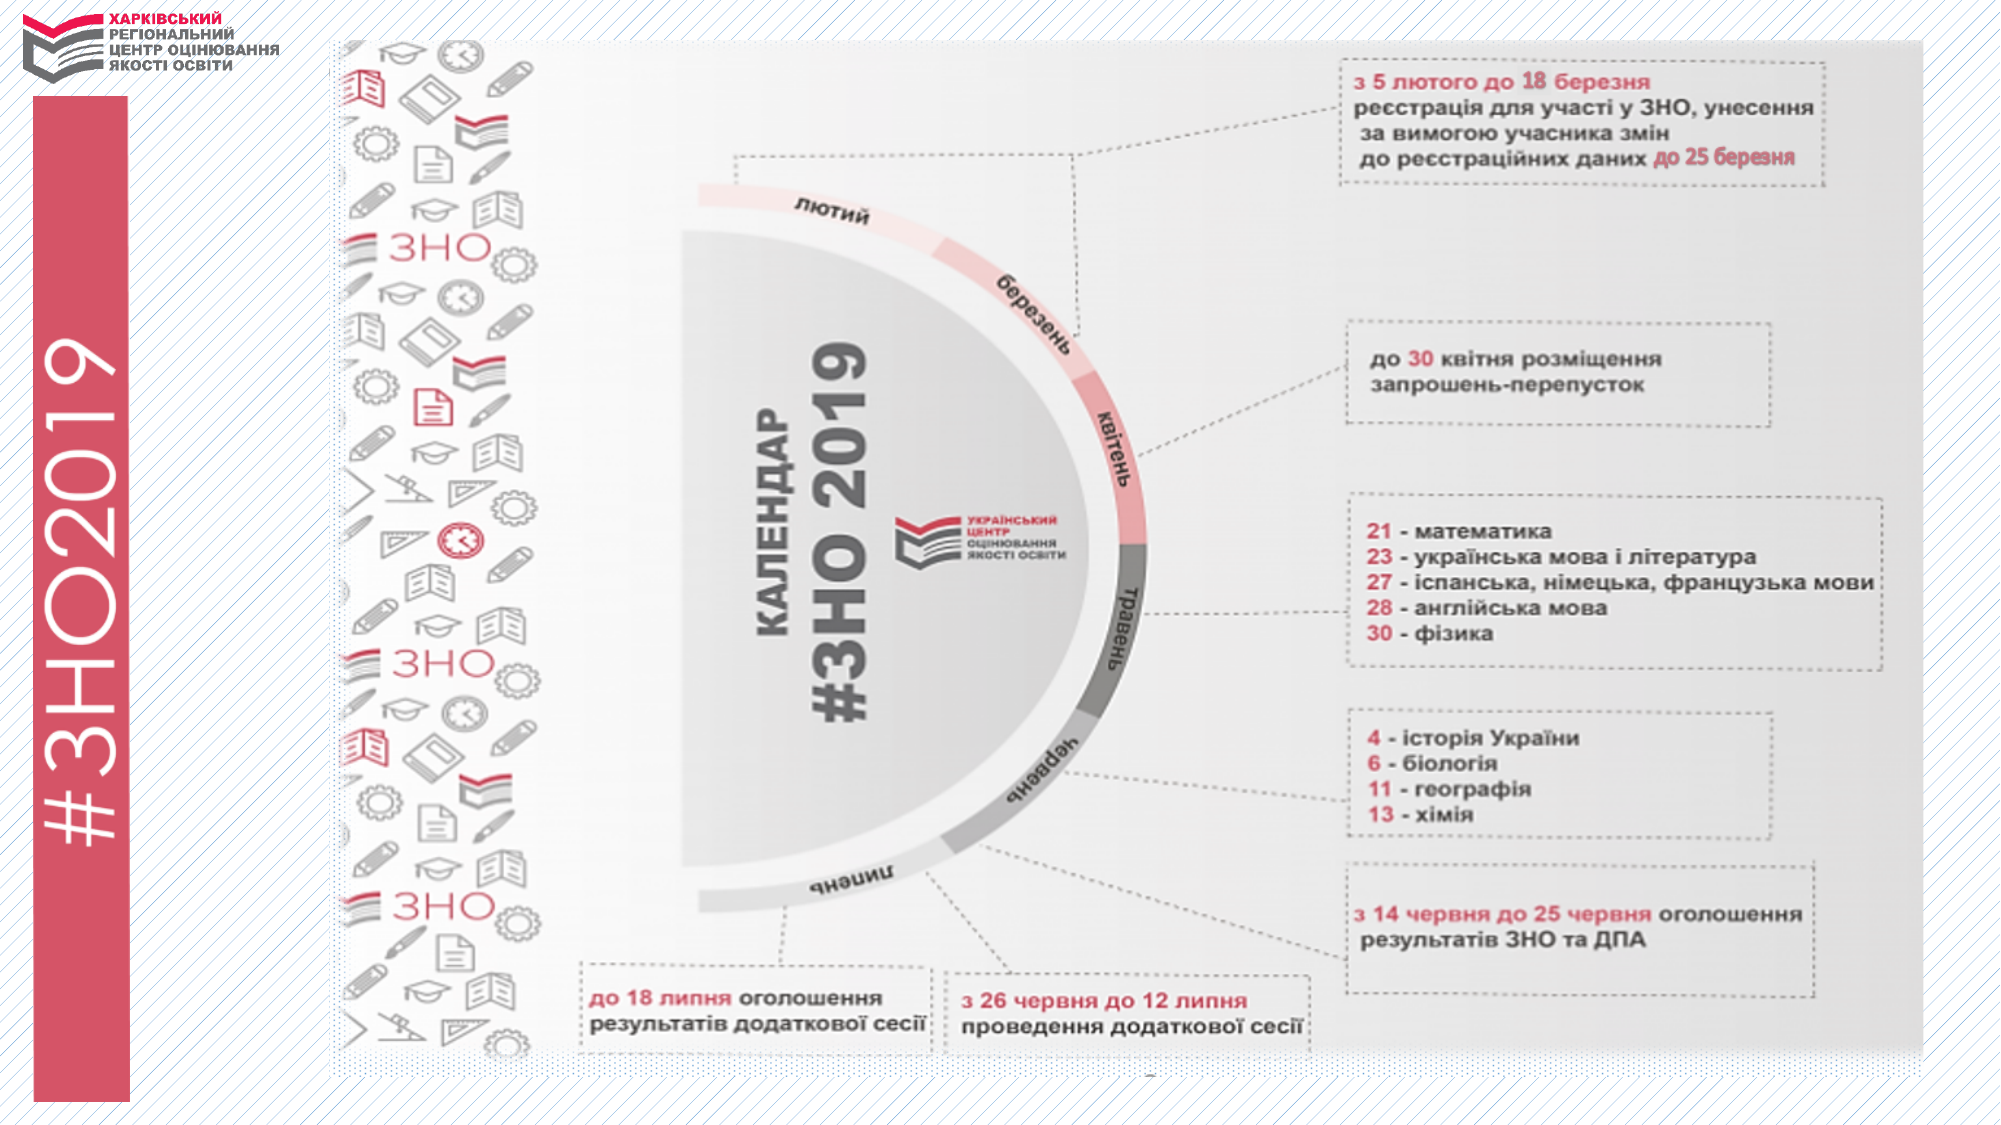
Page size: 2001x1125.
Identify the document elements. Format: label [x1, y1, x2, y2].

picture [23, 11, 279, 84]
picture [33, 96, 130, 1102]
picture [329, 40, 1924, 1077]
